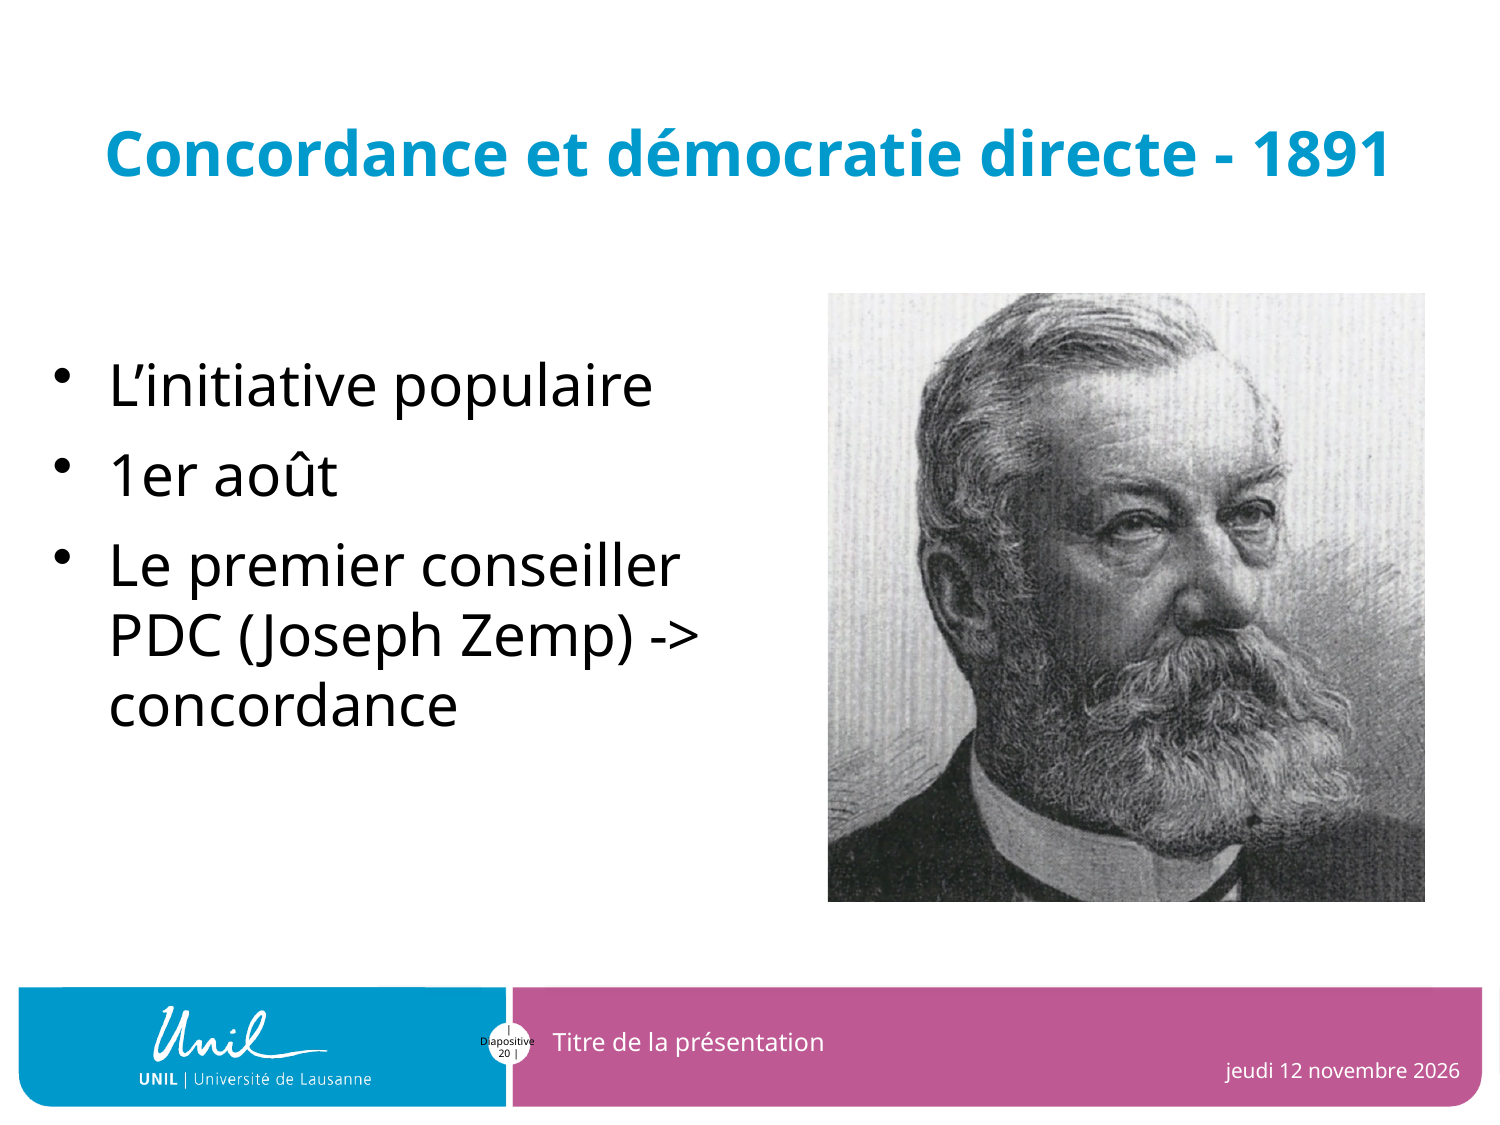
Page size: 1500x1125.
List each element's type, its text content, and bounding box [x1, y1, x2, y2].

list L’initiative populaire 1er août Le premier conseiller PDC (Joseph Zemp) -> concordance [37, 249, 738, 963]
footer Titre de la présentation [537, 1018, 1200, 1094]
picture [0, 985, 1500, 1125]
slide_number dimanche 3 avril 2022 [1200, 1018, 1475, 1094]
picture [827, 293, 1426, 902]
title Concordance et démocratie directe - 1891 [37, 75, 1463, 238]
slide_number | Diapositive 20 | [462, 1017, 556, 1068]
